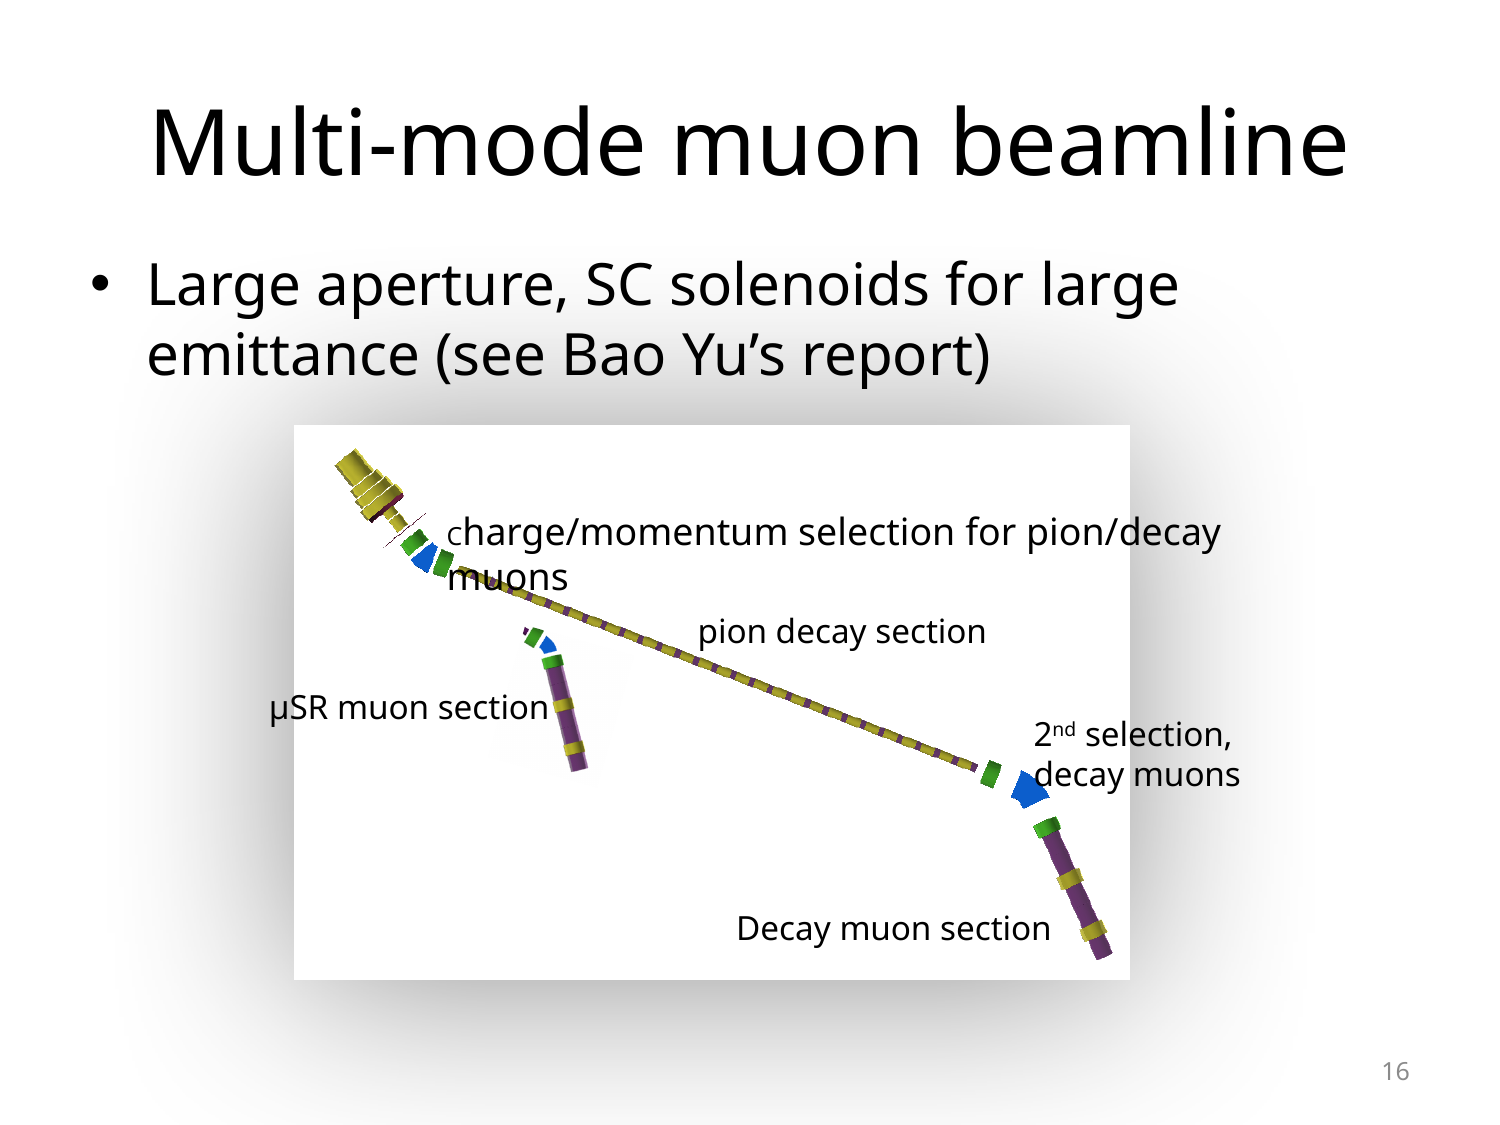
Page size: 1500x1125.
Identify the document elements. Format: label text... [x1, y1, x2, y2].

slide_number 16 [1109, 1042, 1425, 1103]
text_box μSR muon section [254, 678, 289, 734]
text_box Charge/momentum selection for pion/decay muons [1135, 501, 1334, 606]
title Multi-mode muon beamline [75, 45, 1425, 233]
list Large aperture, SC solenoids for large emittance (see Bao Yu’s report) [75, 239, 1425, 982]
text_box 2nd selection, decay muons [1135, 706, 1273, 801]
picture [294, 425, 1130, 980]
